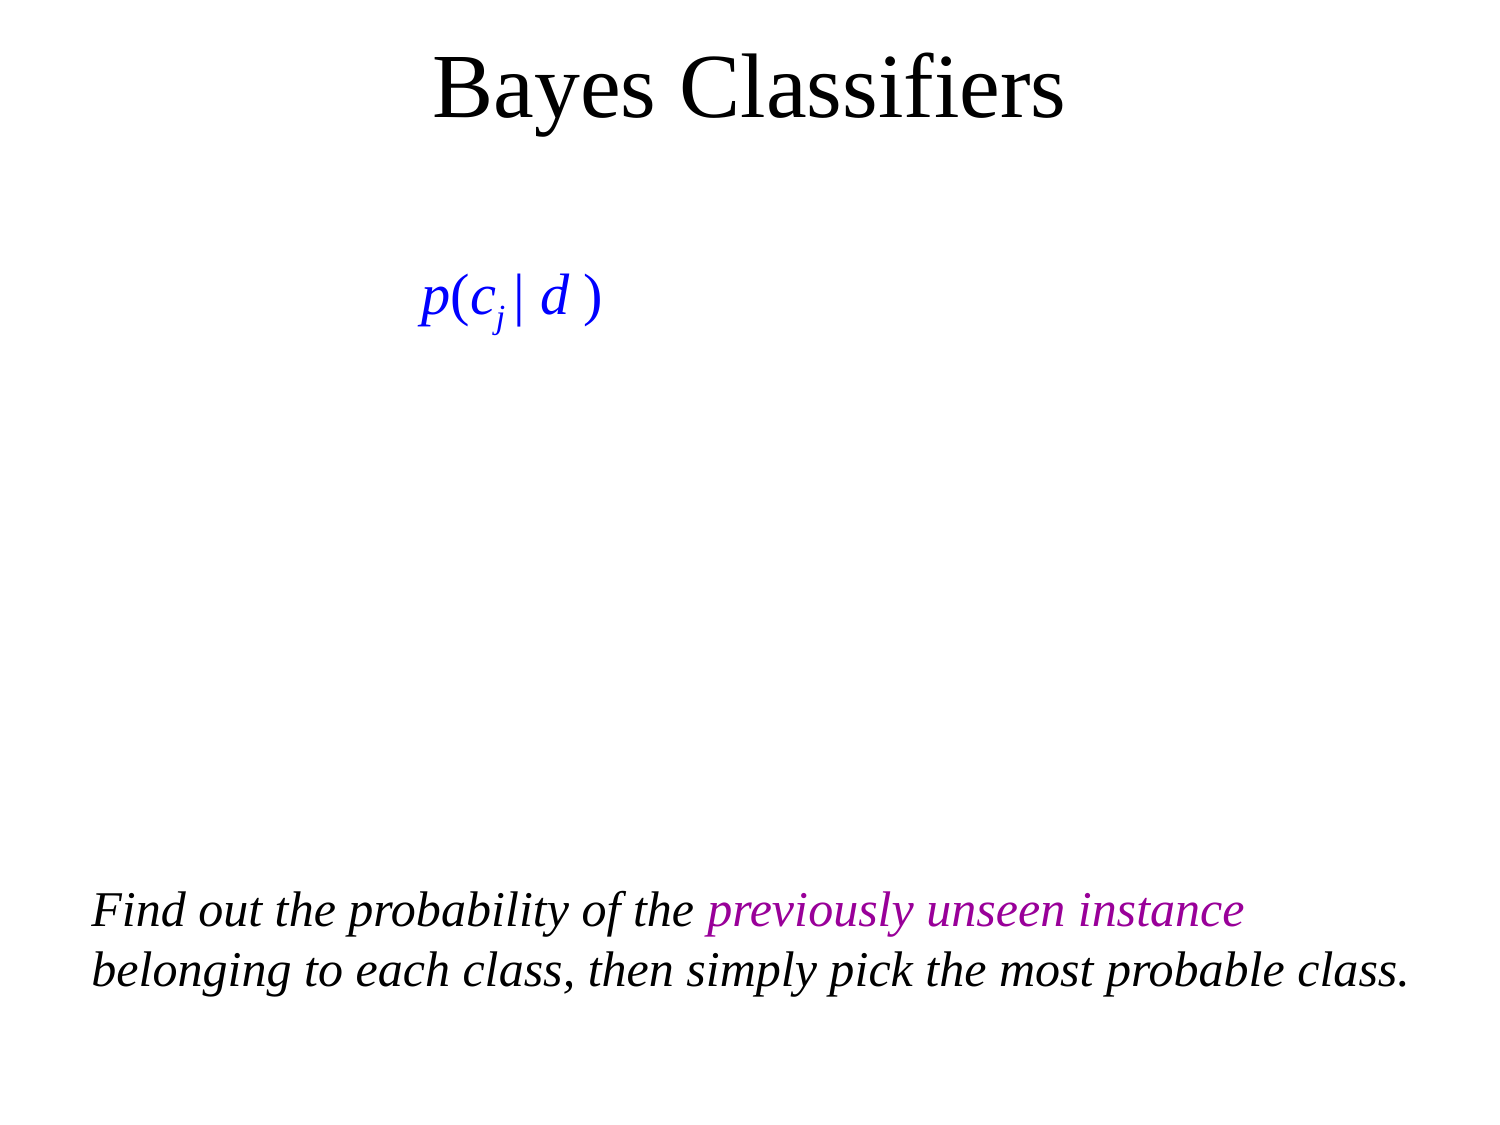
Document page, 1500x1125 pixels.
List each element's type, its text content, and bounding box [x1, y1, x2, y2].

list Bayesian classifiers use Bayes theorem, which says p(cj | d ) [50, 174, 1500, 1078]
title Bayes Classifiers [112, 0, 1388, 174]
text_box Find out the probability of the previously unseen instance belonging to each class, then simply pick the most probable class. [76, 869, 1447, 1005]
